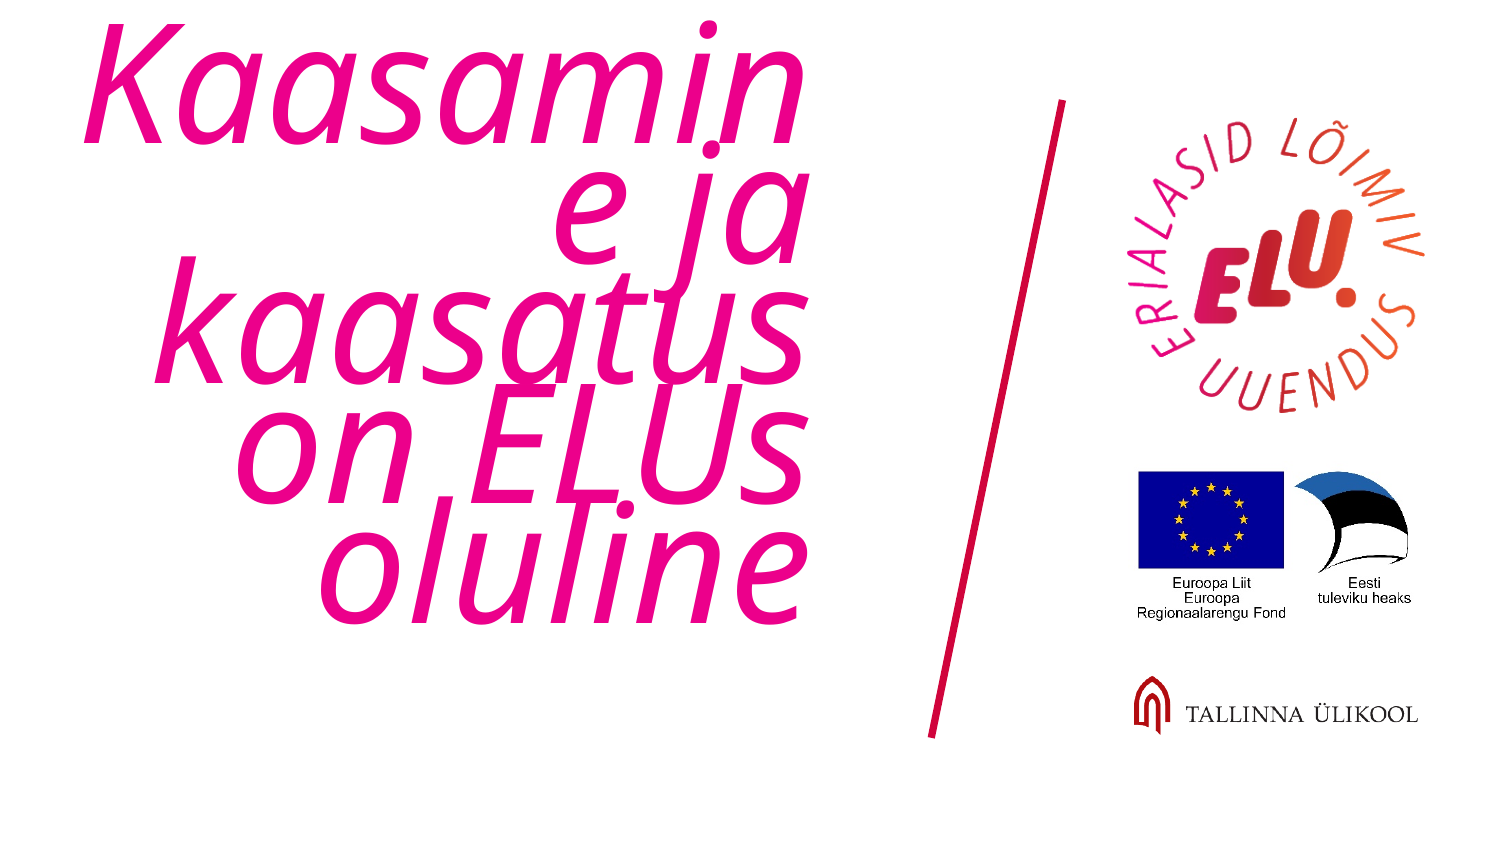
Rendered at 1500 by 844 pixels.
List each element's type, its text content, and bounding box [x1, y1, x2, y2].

text_box Kaasamine ja kaasatus on ELUs oluline [59, 40, 829, 563]
picture [1128, 461, 1418, 628]
picture [1134, 675, 1418, 735]
picture [1127, 117, 1425, 413]
